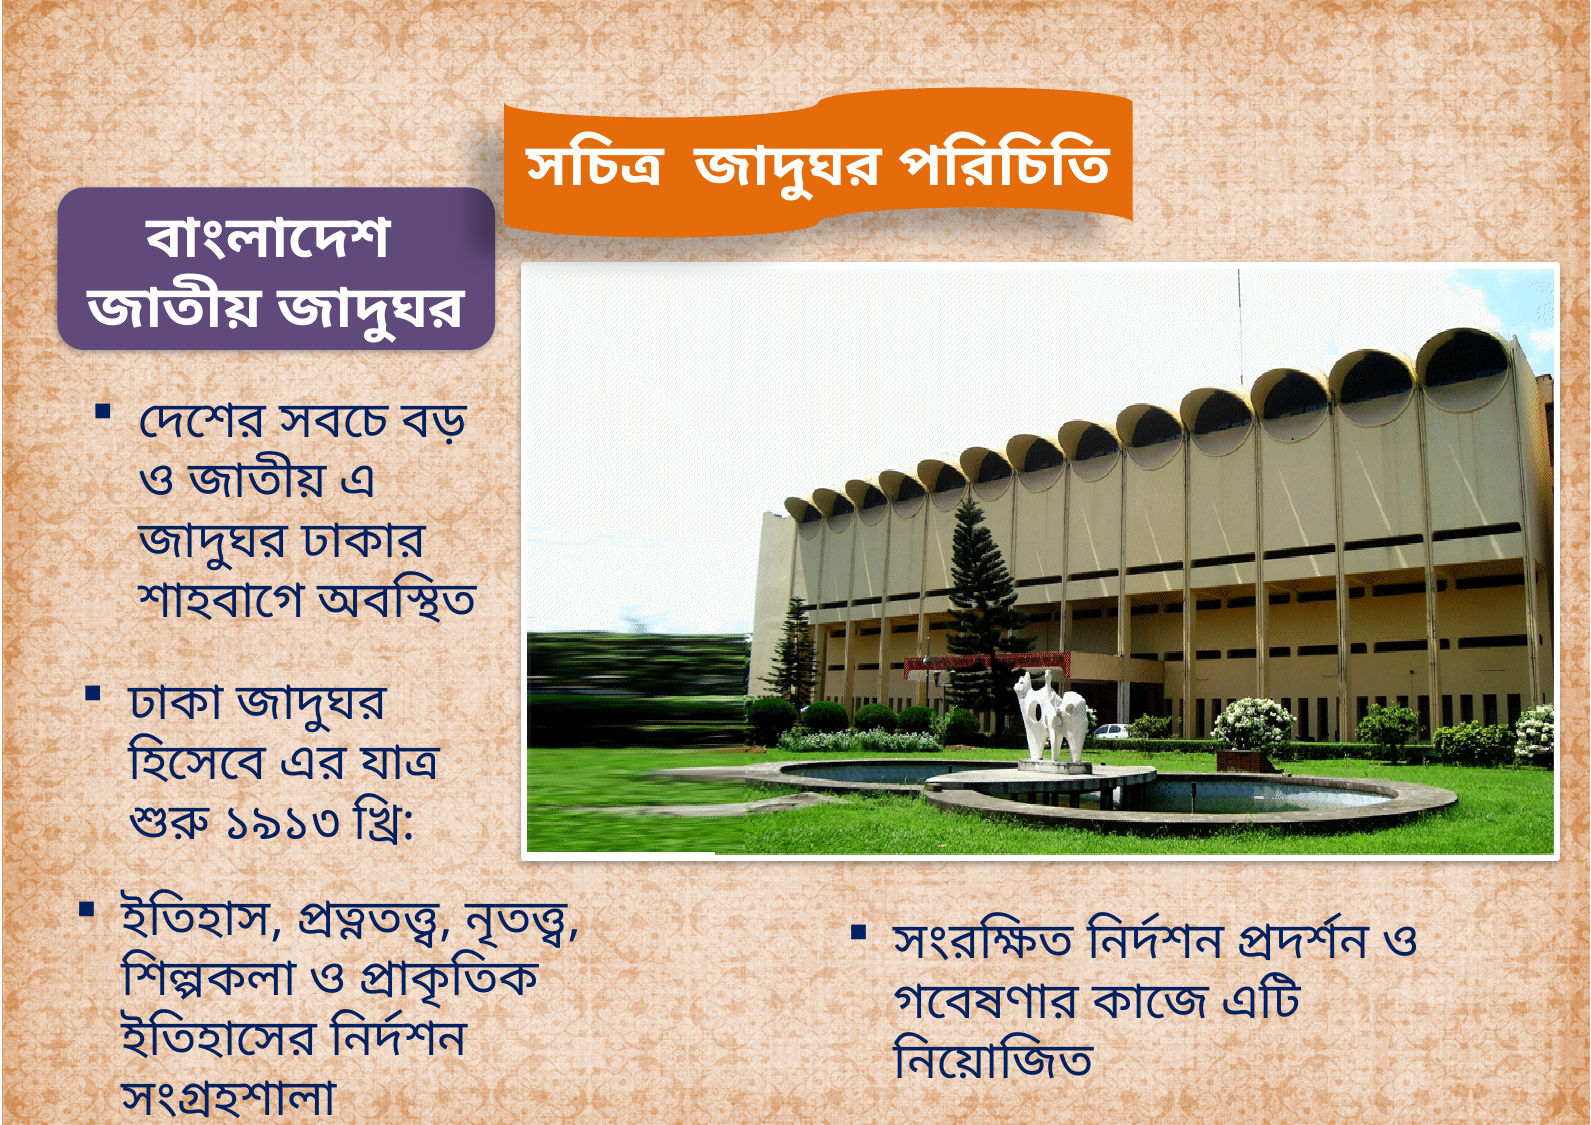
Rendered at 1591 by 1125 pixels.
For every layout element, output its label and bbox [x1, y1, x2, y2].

picture [526, 268, 1555, 856]
list [1, 0, 1591, 1125]
